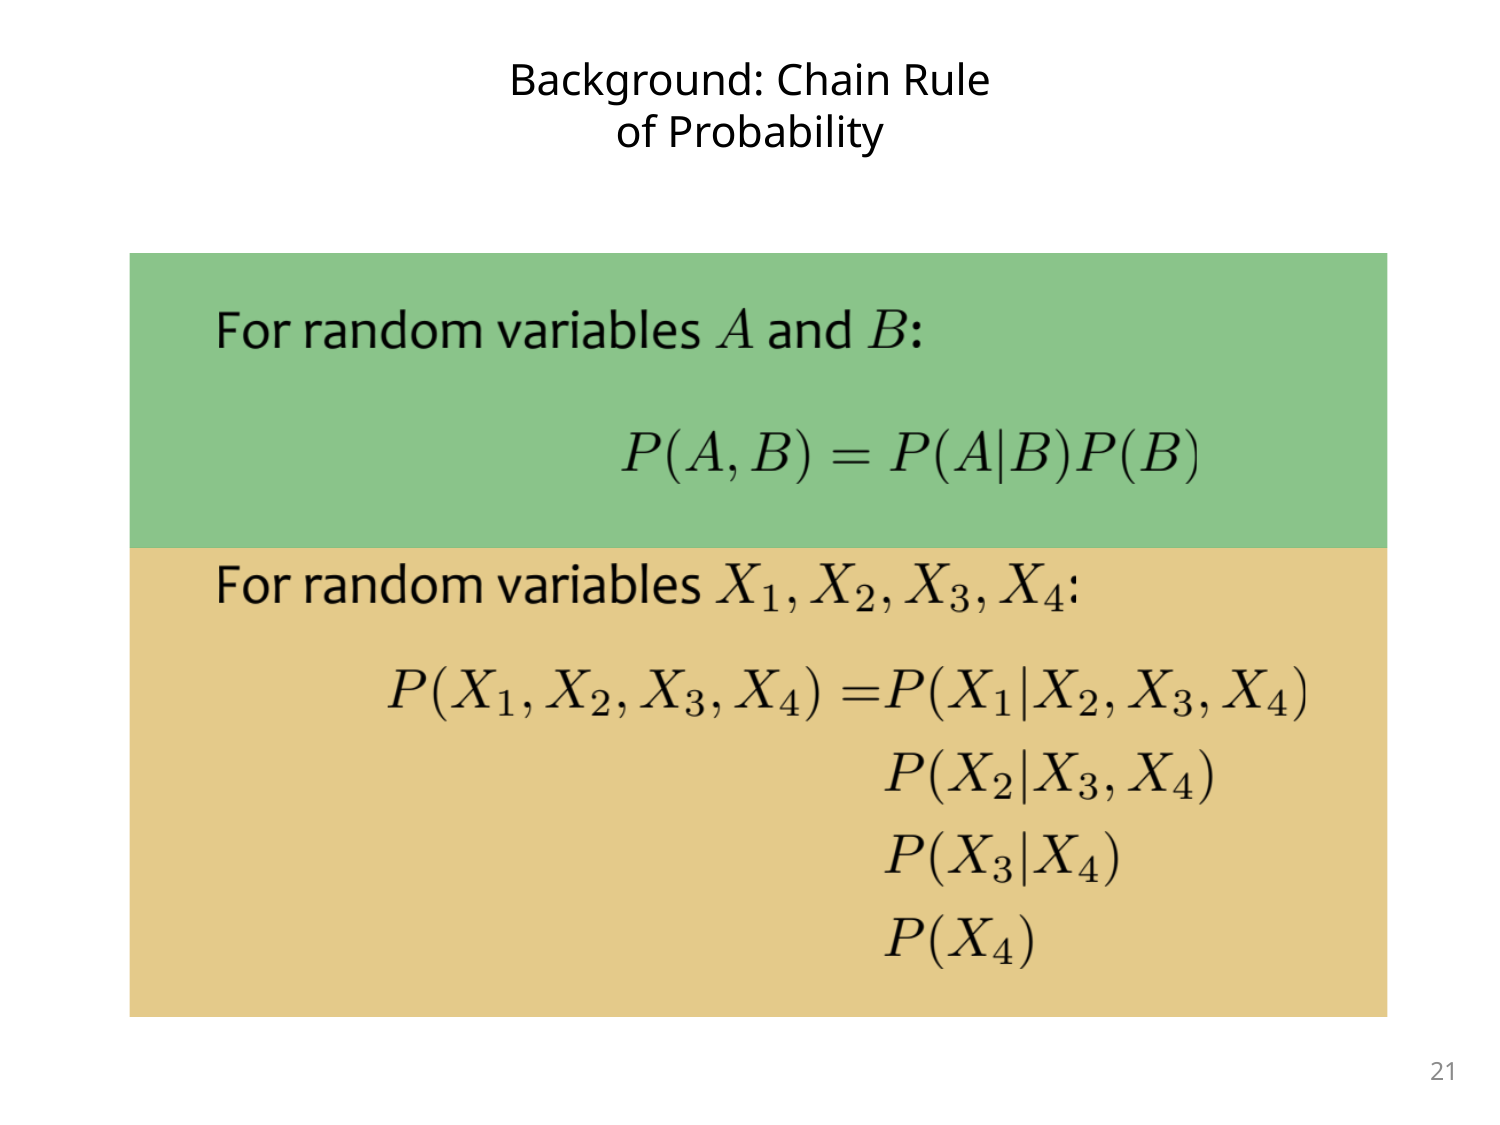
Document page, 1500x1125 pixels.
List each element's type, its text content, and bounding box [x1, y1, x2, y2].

slide_number 21 [1330, 1042, 1474, 1103]
picture [218, 307, 1197, 484]
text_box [218, 562, 1306, 969]
title Background: Chain Rule of Probability [75, 45, 1425, 164]
text_box [129, 253, 1388, 548]
text_box [129, 548, 1388, 1017]
